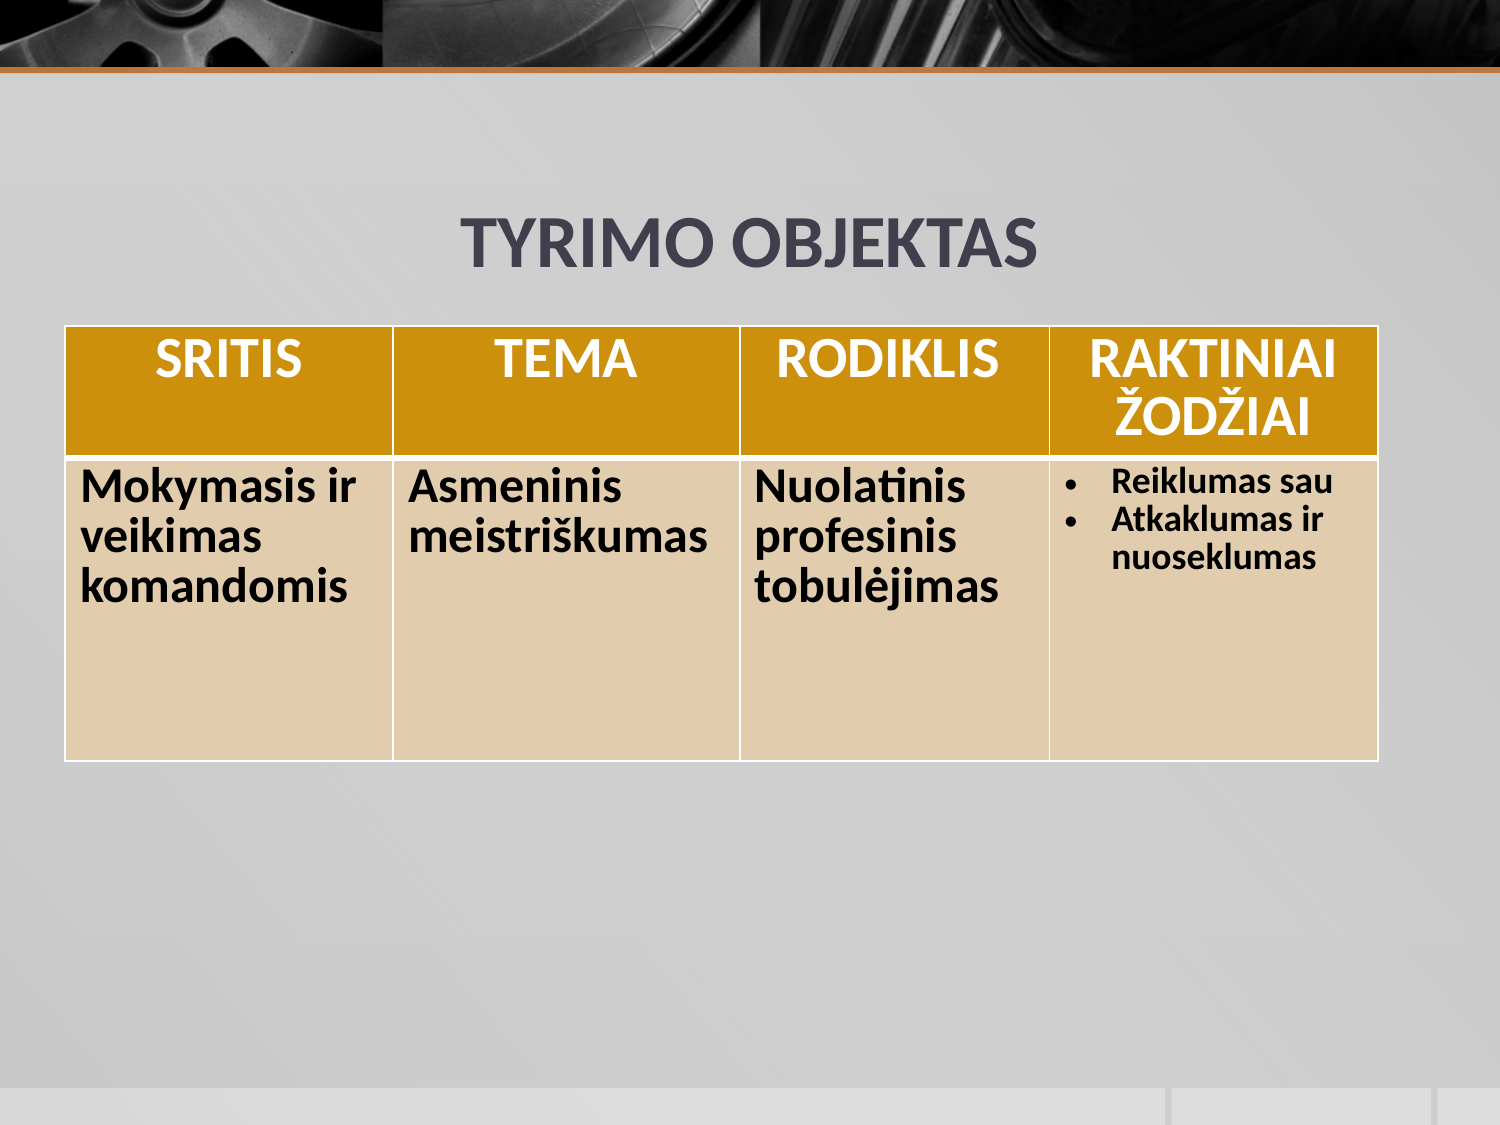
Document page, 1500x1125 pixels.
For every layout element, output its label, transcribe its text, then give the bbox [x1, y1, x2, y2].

table_header TEMA [394, 327, 739, 455]
table_header SRITIS [66, 327, 392, 455]
picture [0, 0, 1500, 67]
table_header RODIKLIS [741, 327, 1049, 455]
table_cell Reiklumas sau Atkaklumas ir nuoseklumas [1050, 461, 1377, 760]
table_header RAKTINIAI ŽODŽIAI [1050, 327, 1377, 455]
table_cell Nuolatinis profesinis tobulėjimas [741, 461, 1049, 760]
table_cell Asmeninis meistriškumas [394, 461, 739, 760]
title TYRIMO OBJEKTAS [75, 162, 1425, 313]
table_cell Mokymasis ir veikimas komandomis [66, 461, 392, 760]
